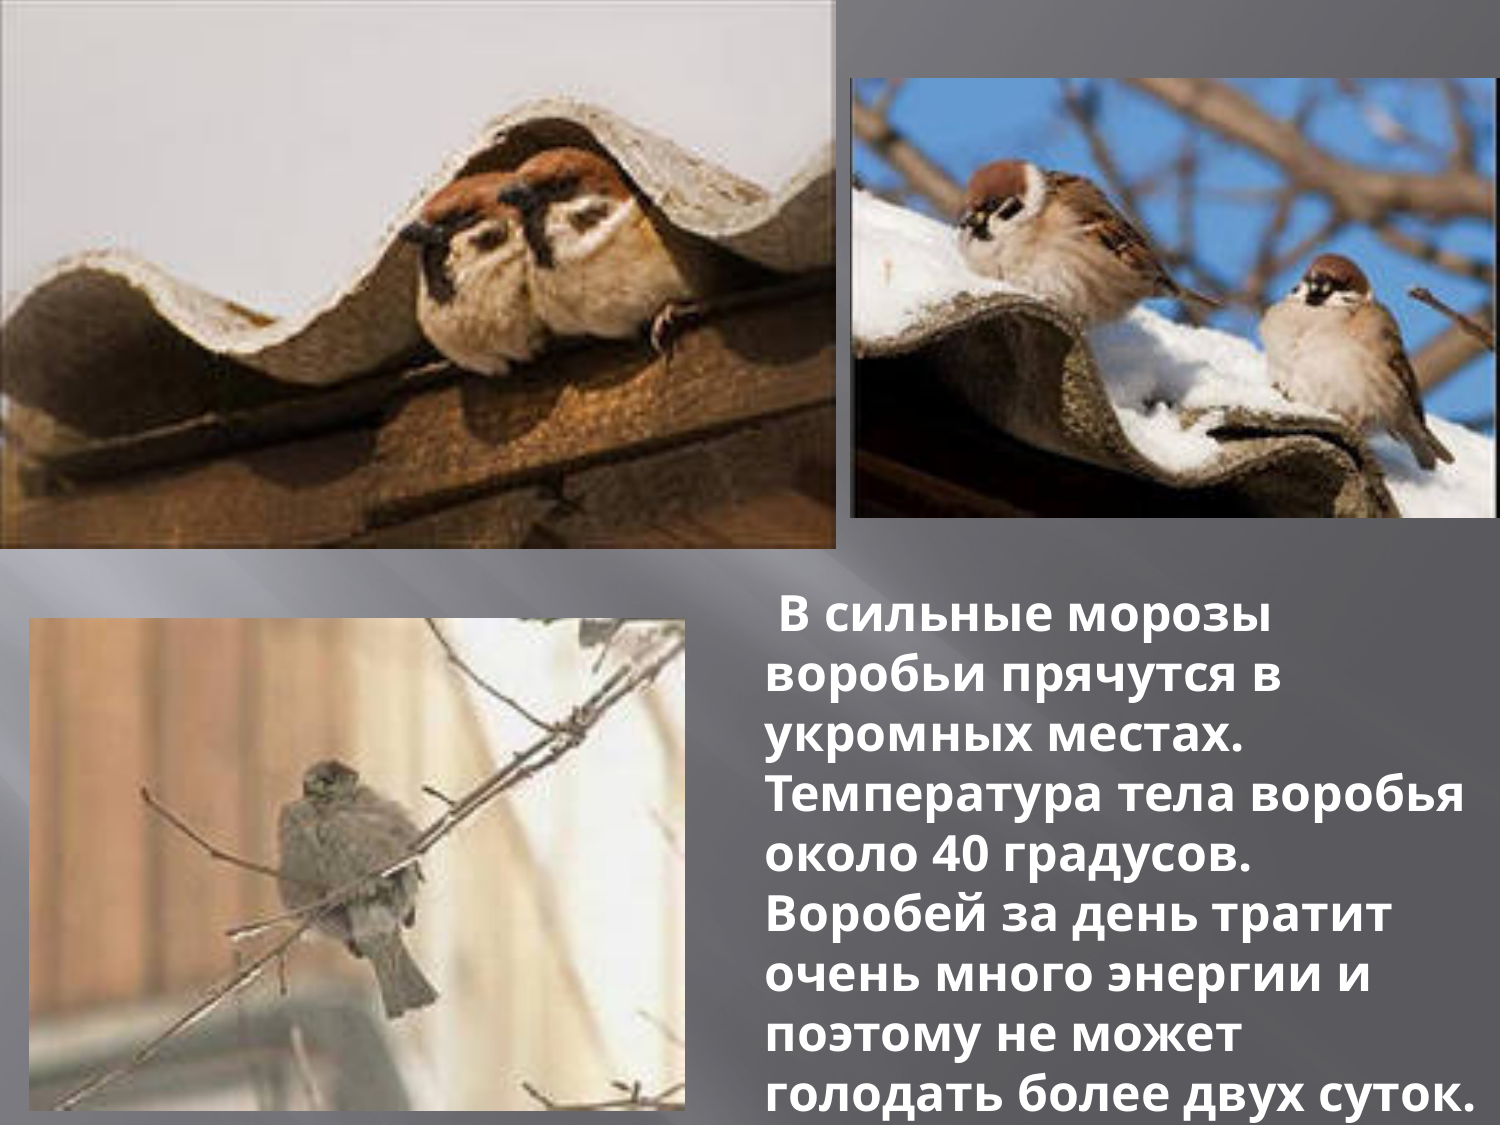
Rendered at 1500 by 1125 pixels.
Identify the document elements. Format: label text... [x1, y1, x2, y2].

picture [0, 0, 836, 549]
picture [850, 77, 1500, 518]
picture [29, 618, 686, 1111]
text_box В сильные морозы воробьи прячутся в укромных местах. Температура тела воробья около 40 градусов. Воробей за день тратит очень много энергии и поэтому не может голодать более двух суток. Иначе замерзнет. [749, 574, 1500, 1125]
